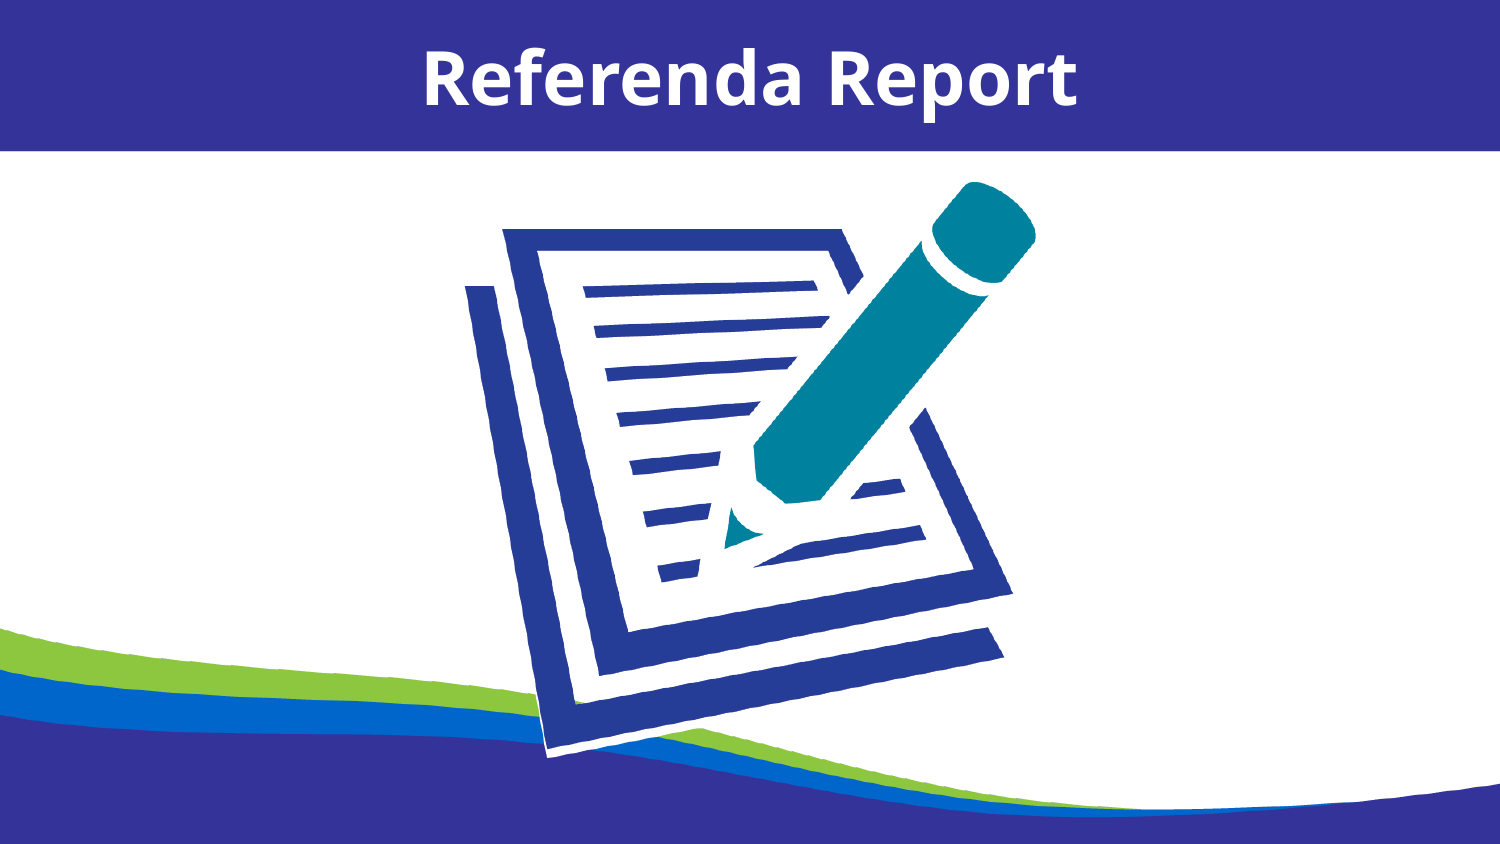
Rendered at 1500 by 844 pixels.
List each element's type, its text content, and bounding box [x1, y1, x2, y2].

list Referenda Report [0, 0, 1500, 152]
picture [0, 182, 1500, 844]
